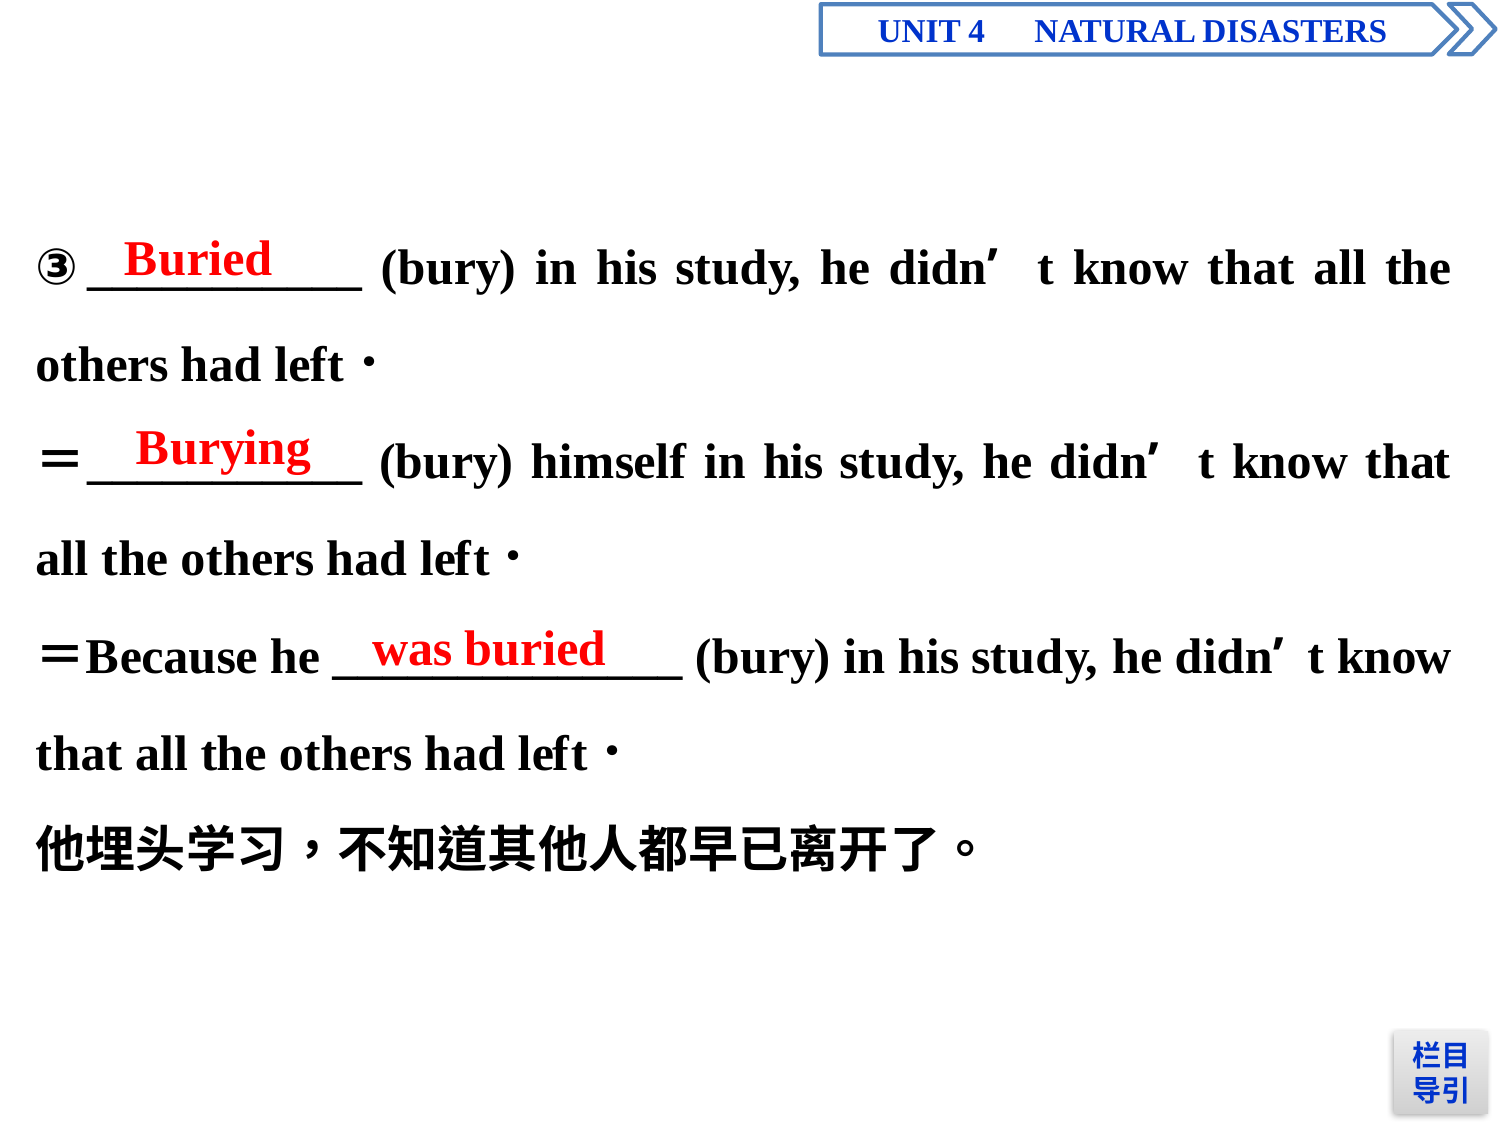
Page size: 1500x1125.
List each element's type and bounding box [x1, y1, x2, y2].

text_box [135, 414, 1001, 480]
text_box [371, 615, 1238, 681]
text_box [35, 235, 1466, 918]
text_box [123, 225, 990, 291]
